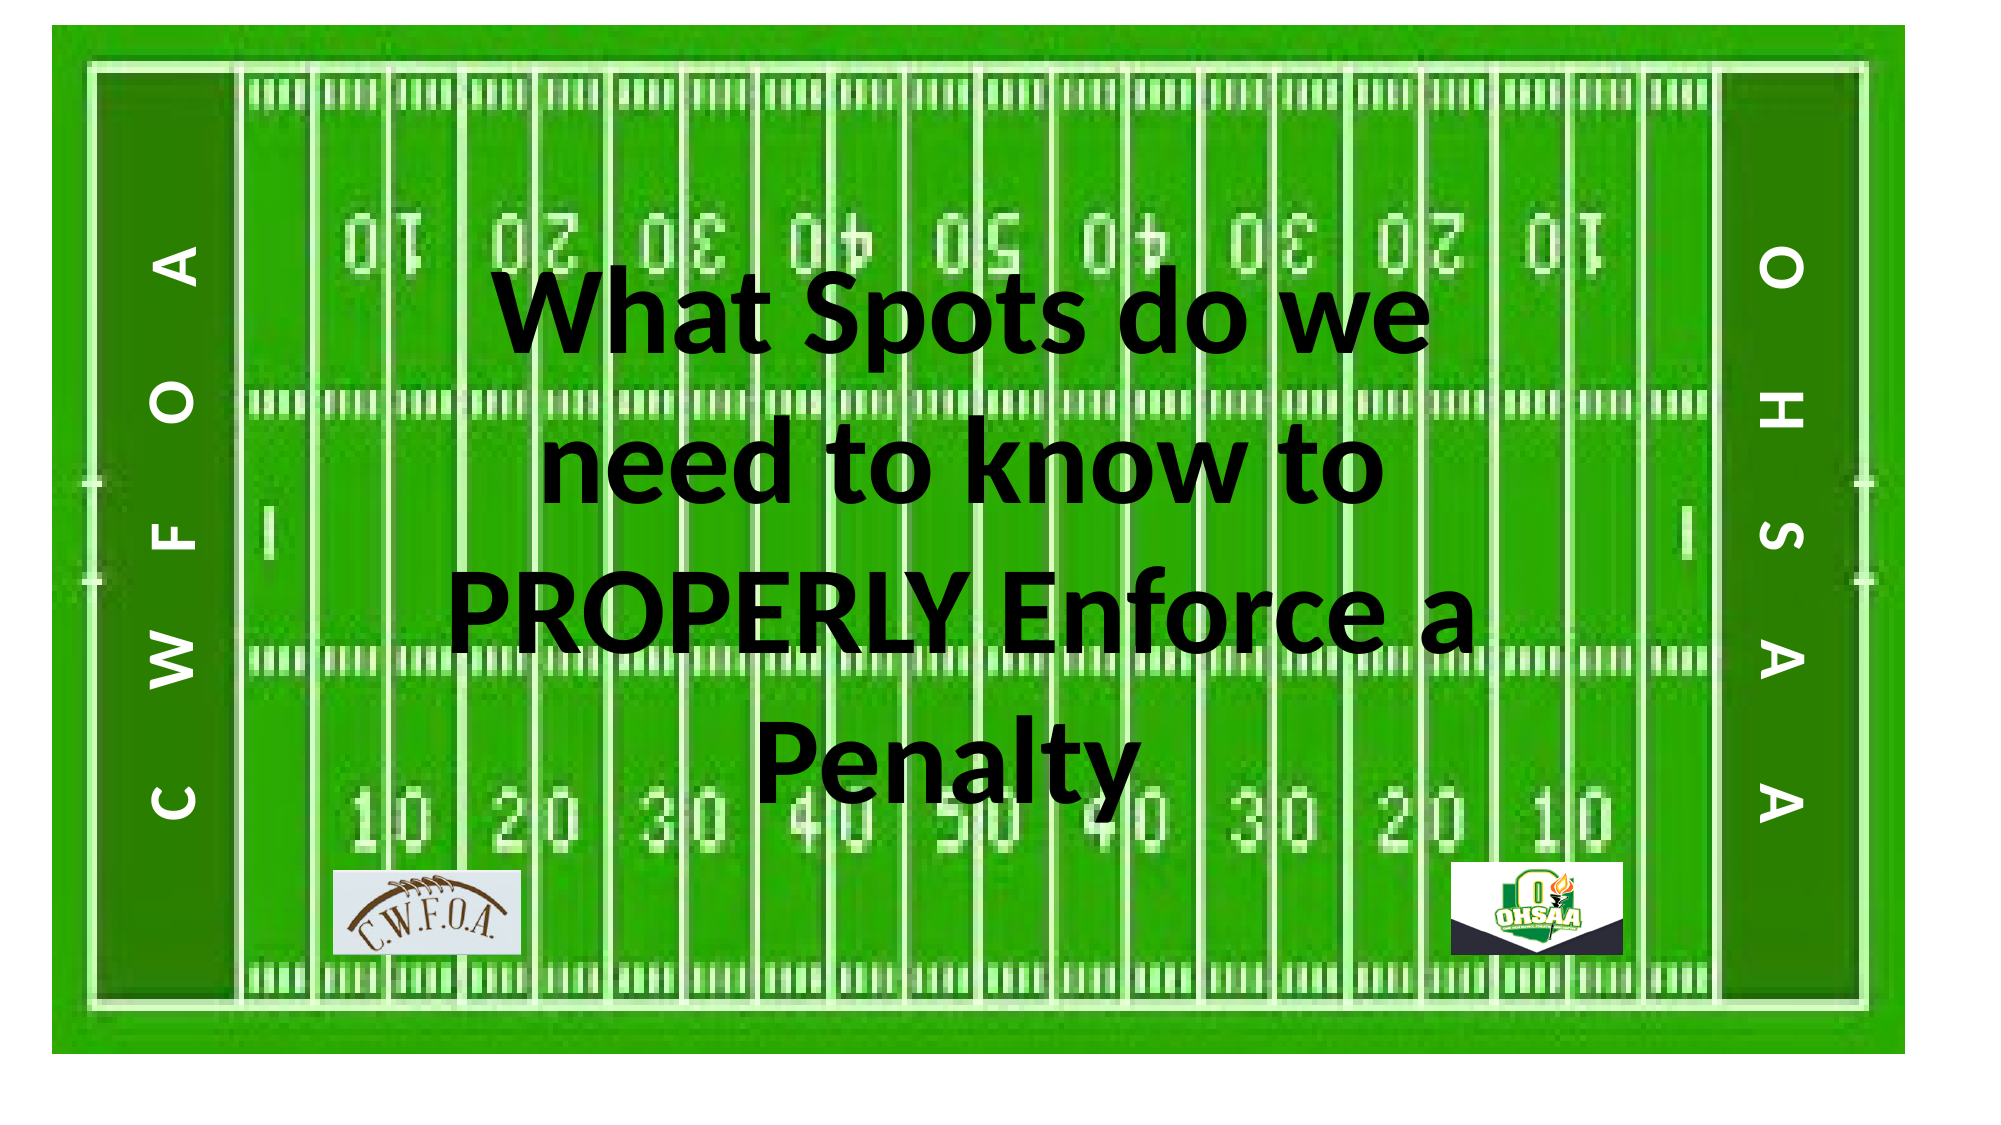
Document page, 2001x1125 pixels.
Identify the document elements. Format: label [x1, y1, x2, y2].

picture [52, 25, 1905, 1054]
